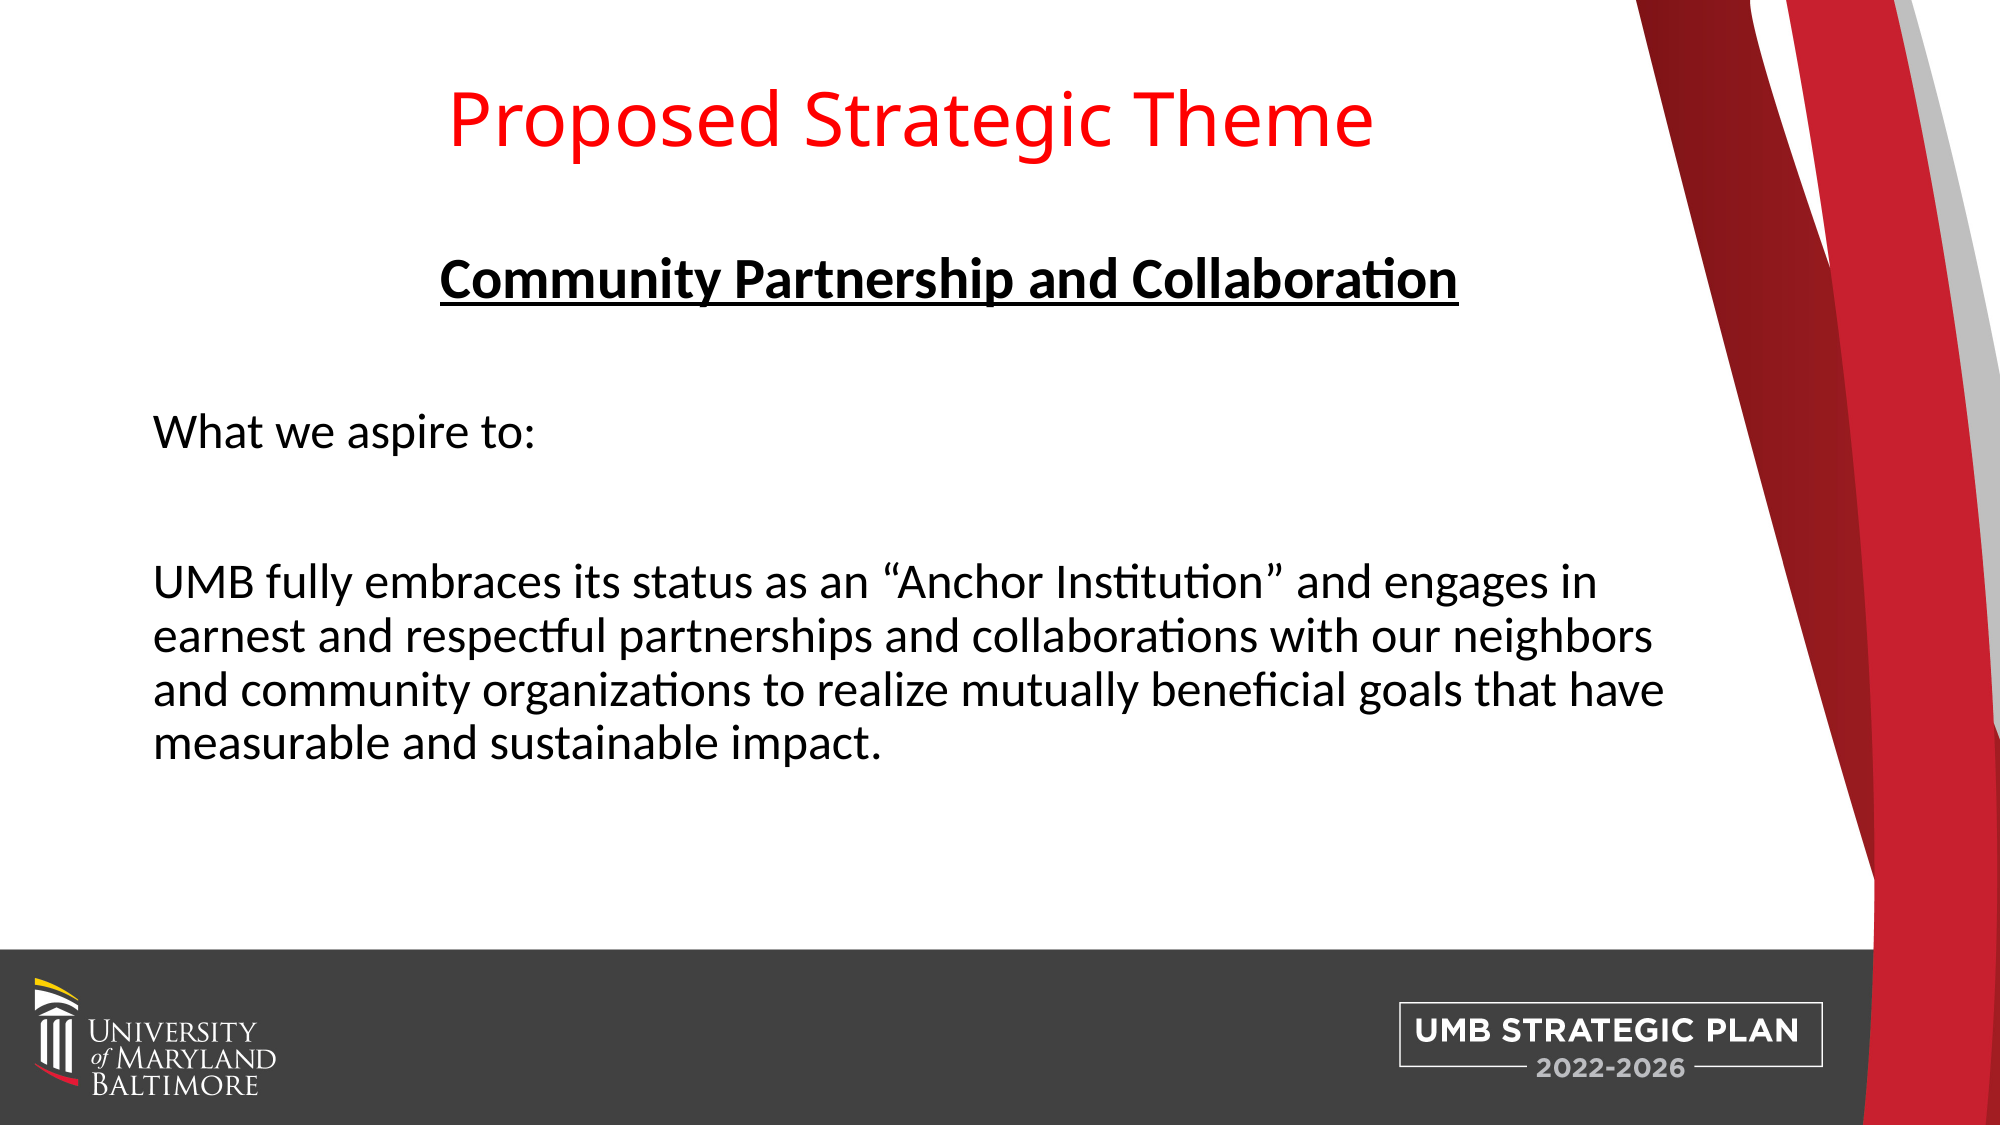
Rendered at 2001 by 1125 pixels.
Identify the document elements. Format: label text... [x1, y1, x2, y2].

subtitle Community Partnership and Collaboration What we aspire to: UMB fully embraces its status as an “Anchor Institution” and engages in earnest and respectful partnerships and collaborations with our neighbors and community organizations to realize mutually beneficial goals that have measurable and sustainable impact. [138, 170, 1687, 954]
picture [0, 0, 2000, 1125]
title Proposed Strategic Theme [162, 50, 1663, 170]
